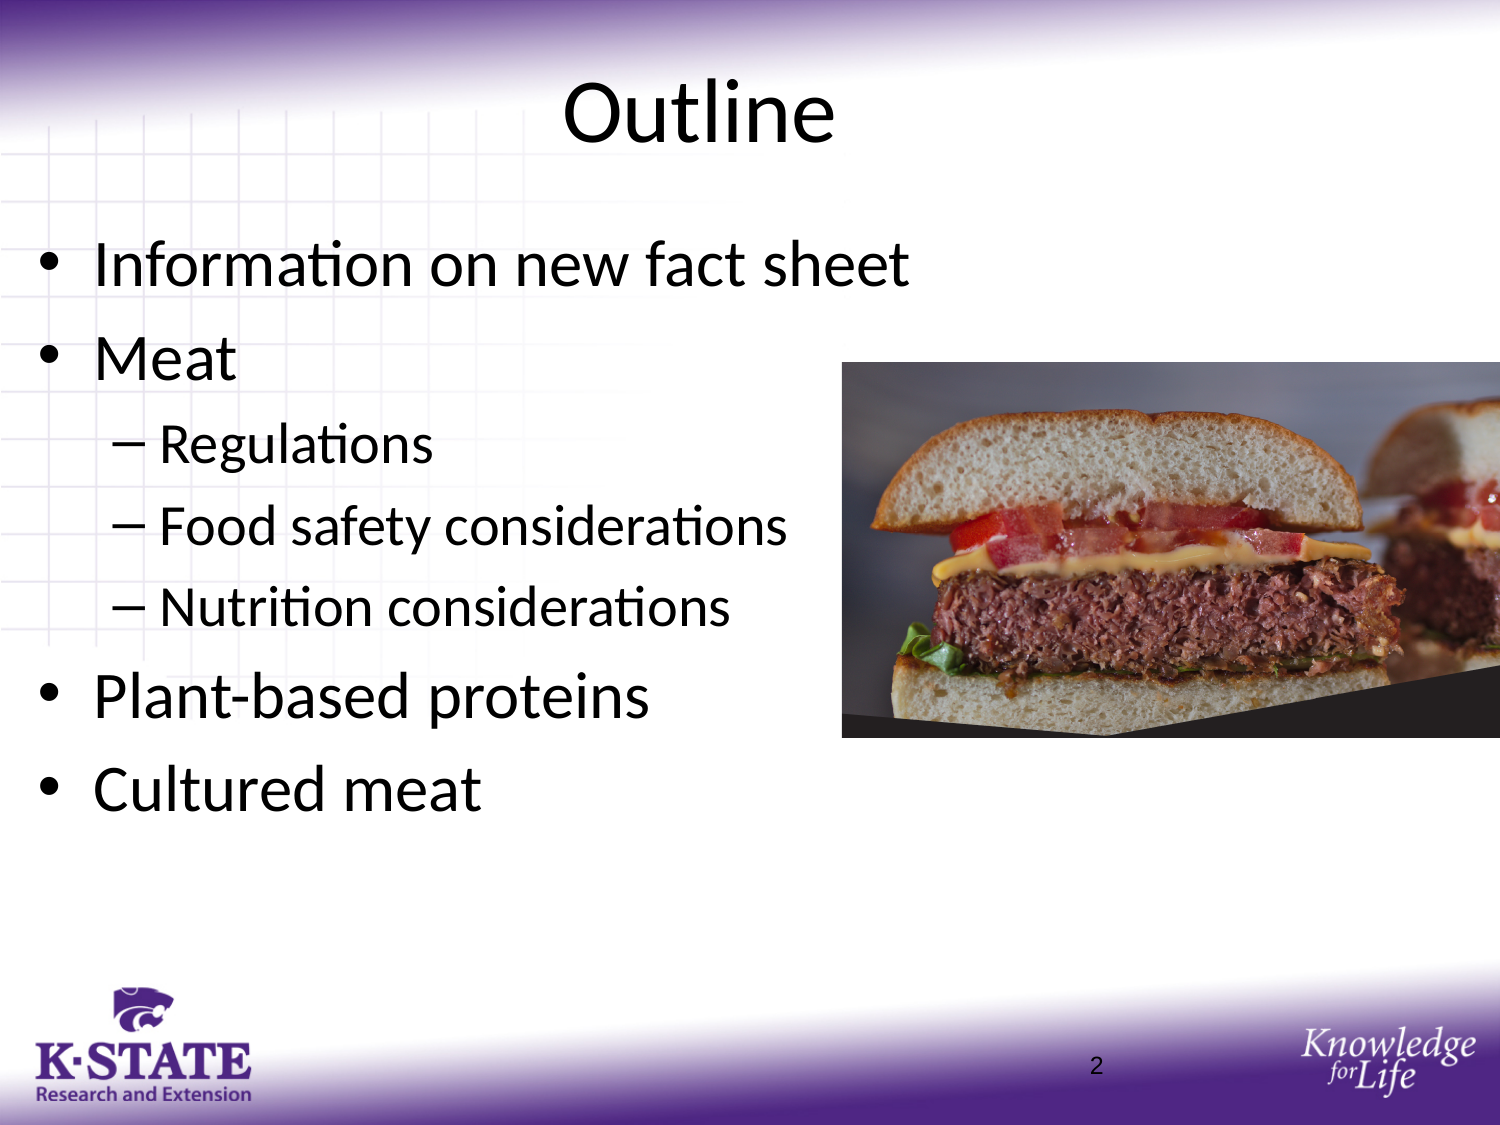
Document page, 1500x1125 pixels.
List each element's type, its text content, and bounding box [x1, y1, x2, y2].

list Information on new fact sheet Meat Regulations Food safety considerations Nutrition considerations Plant-based proteins Cultured meat [22, 212, 1498, 955]
title Outline [24, 37, 1375, 175]
picture [0, 0, 1500, 1125]
slide_number 2 [1074, 1042, 1425, 1103]
